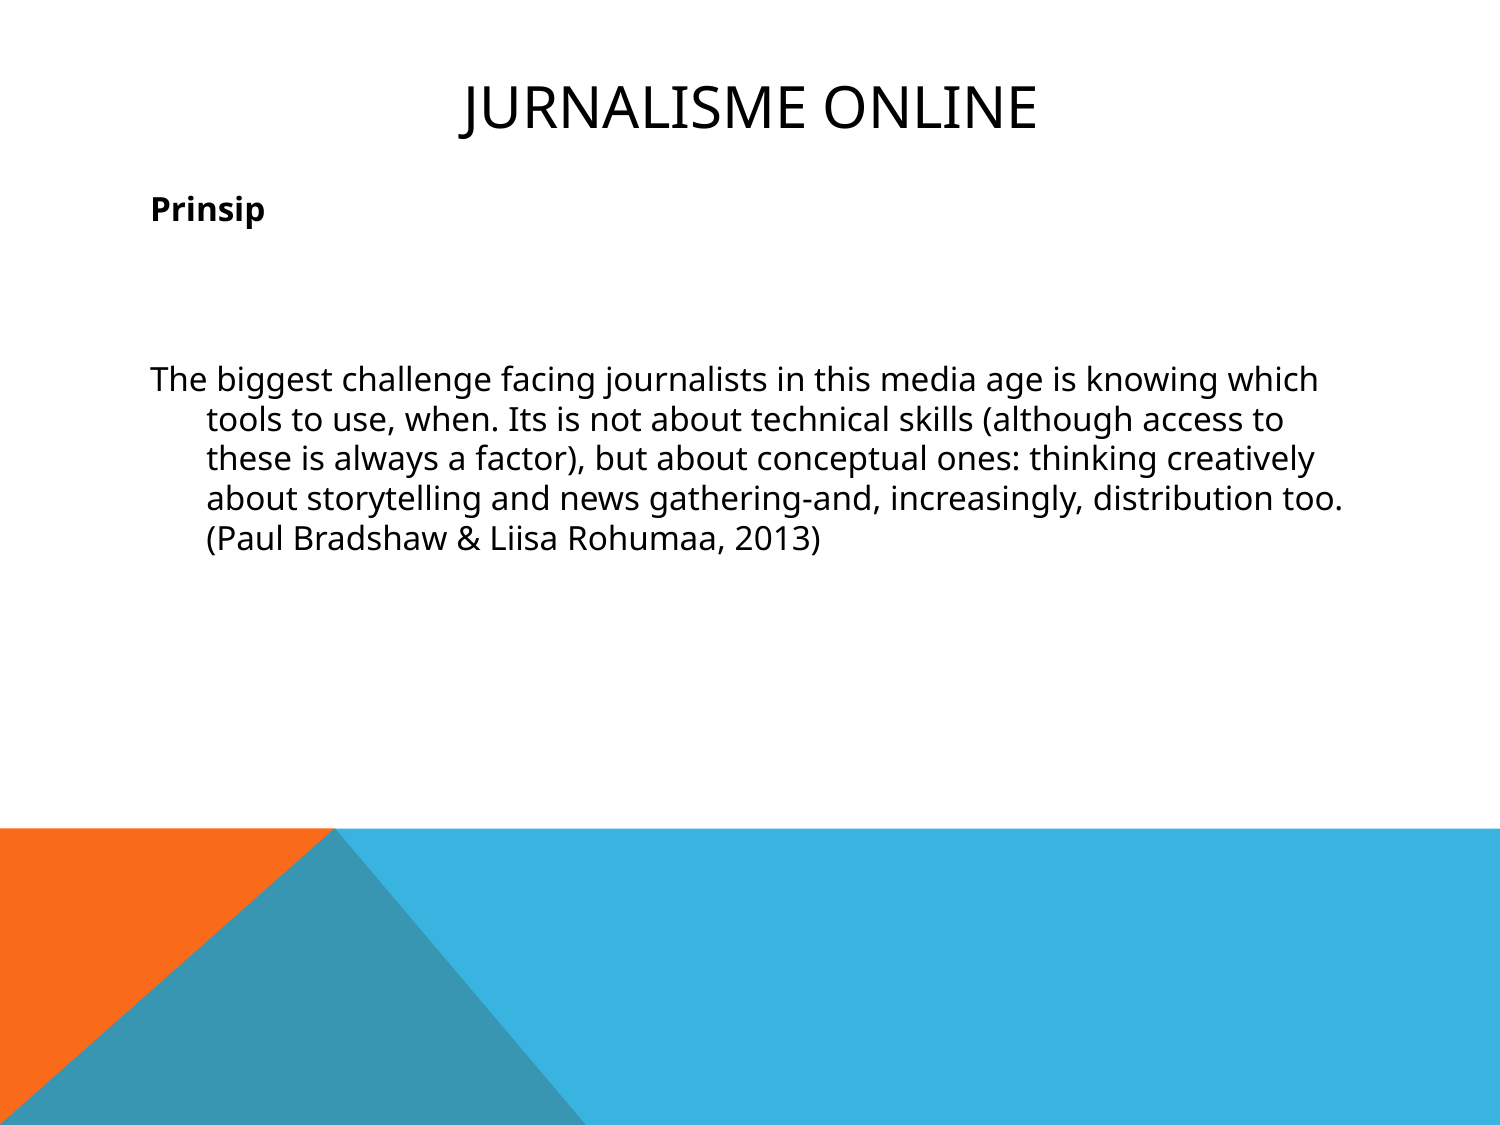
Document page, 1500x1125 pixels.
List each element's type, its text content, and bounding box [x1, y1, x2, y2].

title Jurnalisme online [135, 60, 1369, 150]
list Prinsip The biggest challenge facing journalists in this media age is knowing which tools to use, when. Its is not about technical skills (although access to these is always a factor), but about conceptual ones: thinking creatively about storytelling and news gathering-and, increasingly, distribution too. (Paul Bradshaw & Liisa Rohumaa, 2013) [135, 180, 1369, 768]
